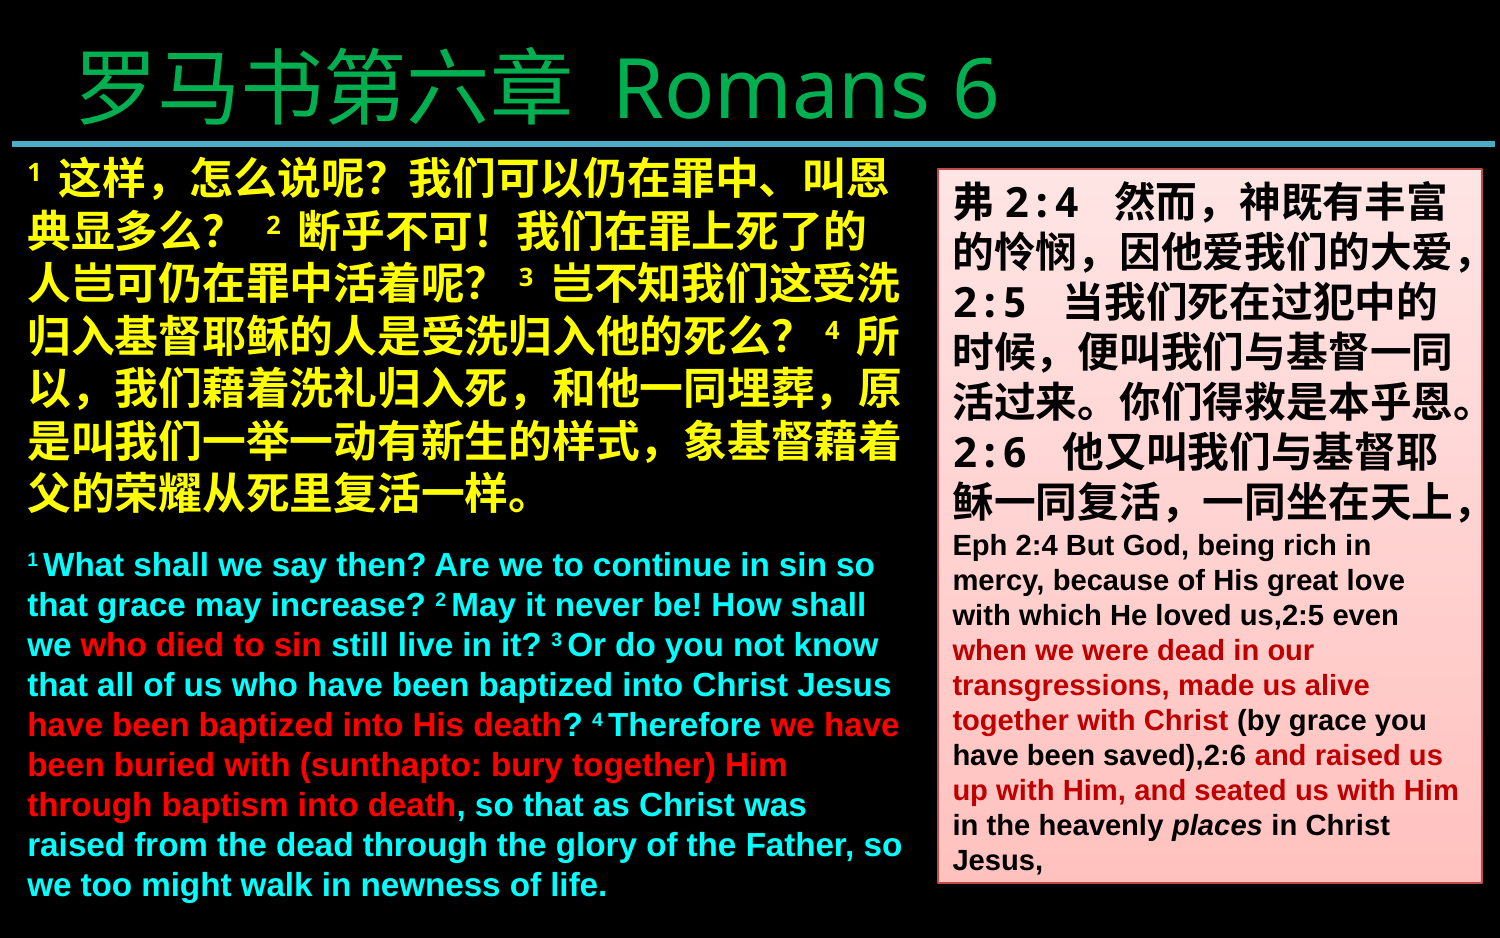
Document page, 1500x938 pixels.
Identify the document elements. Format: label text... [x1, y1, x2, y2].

text_box 1 这样，怎么说呢？我们可以仍在罪中、叫恩典显多么？ 2 断乎不可！我们在罪上死了的人岂可仍在罪中活着呢？3 岂不知我们这受洗归入基督耶稣的人是受洗归入他的死么？4 所以，我们藉着洗礼归入死，和他一同埋葬，原是叫我们一举一动有新生的样式，象基督藉着父的荣耀从死里复活一样。 1 What shall we say then? Are we to continue in sin so that grace may increase? 2 May it never be! How shall we who died to sin still live in it? 3 Or do you not know that all of us who have been baptized into Christ Jesus have been baptized into His death? 4 Therefore we have been buried with (sunthapto: bury together) Him through baptism into death, so that as Christ was raised from the dead through the glory of the Father, so we too might walk in newness of life. [12, 150, 925, 911]
text_box 罗马书第六章 Romans 6 [59, 27, 1015, 143]
text_box 弗2:4 然而，神既有丰富的怜悯，因他爱我们的大爱，2:5 当我们死在过犯中的时候，便叫我们与基督一同活过来。你们得救是本乎恩。2:6 他又叫我们与基督耶稣一同复活，一同坐在天上，Eph 2:4 But God, being rich in mercy, because of His great love with which He loved us,2:5 even when we were dead in our transgressions, made us alive together with Christ (by grace you have been saved),2:6 and raised us up with Him, and seated us with Him in the heavenly places in Christ Jesus, [937, 168, 1483, 884]
